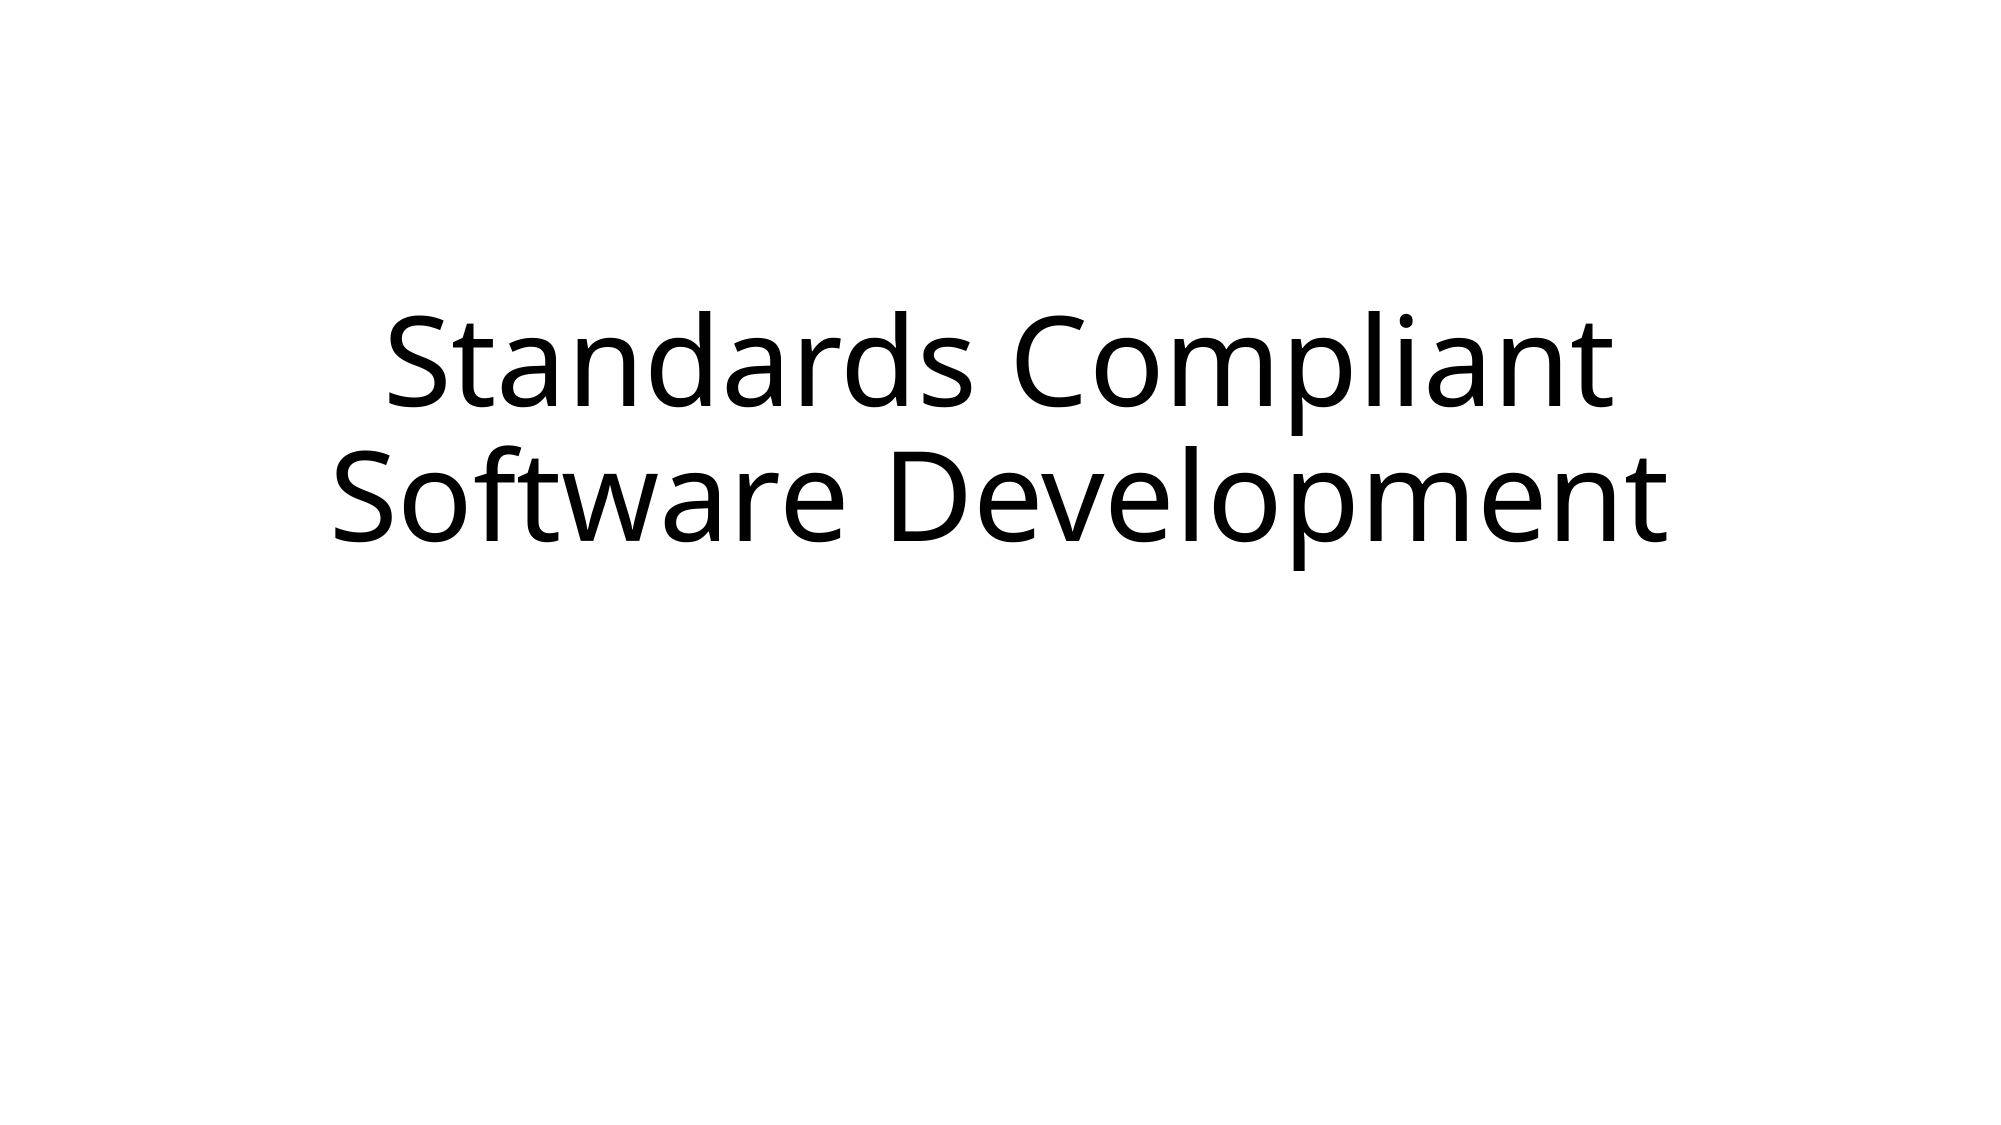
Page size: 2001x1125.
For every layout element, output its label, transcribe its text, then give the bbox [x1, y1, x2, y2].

title Standards Compliant Software Development [249, 184, 1750, 576]
